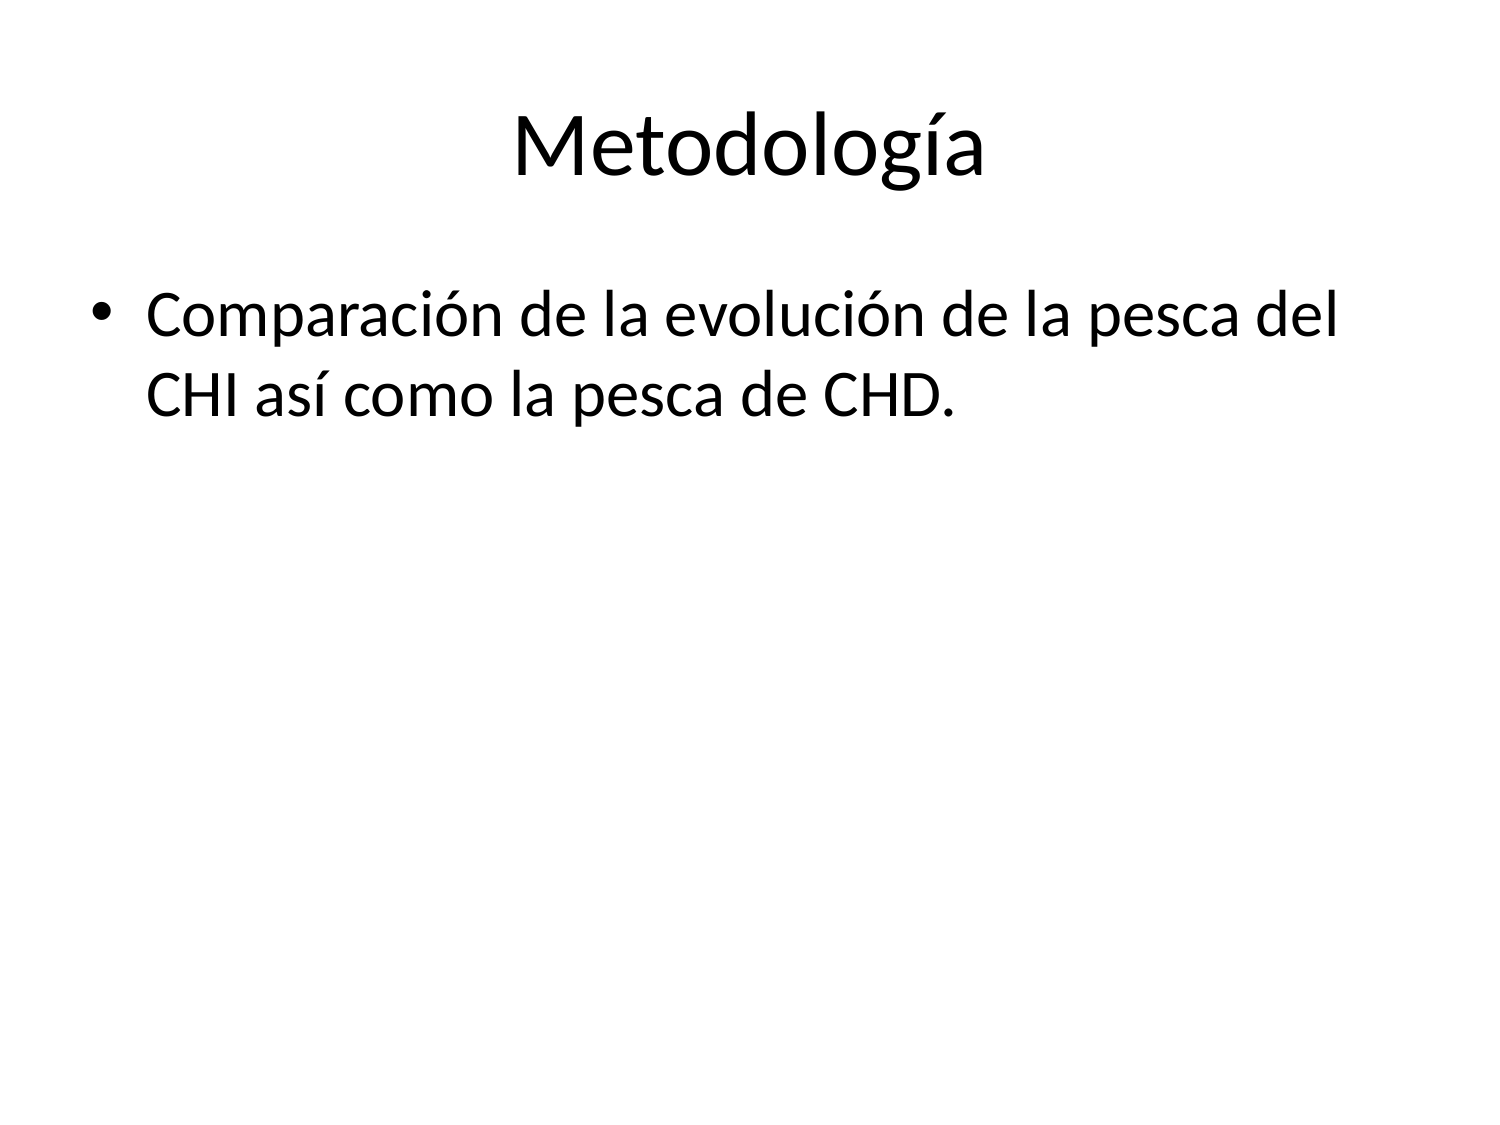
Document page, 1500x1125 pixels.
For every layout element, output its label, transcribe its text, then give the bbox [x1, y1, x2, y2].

list Comparación de la evolución de la pesca del CHI así como la pesca de CHD. [75, 262, 1425, 1005]
title Metodología [75, 45, 1425, 233]
